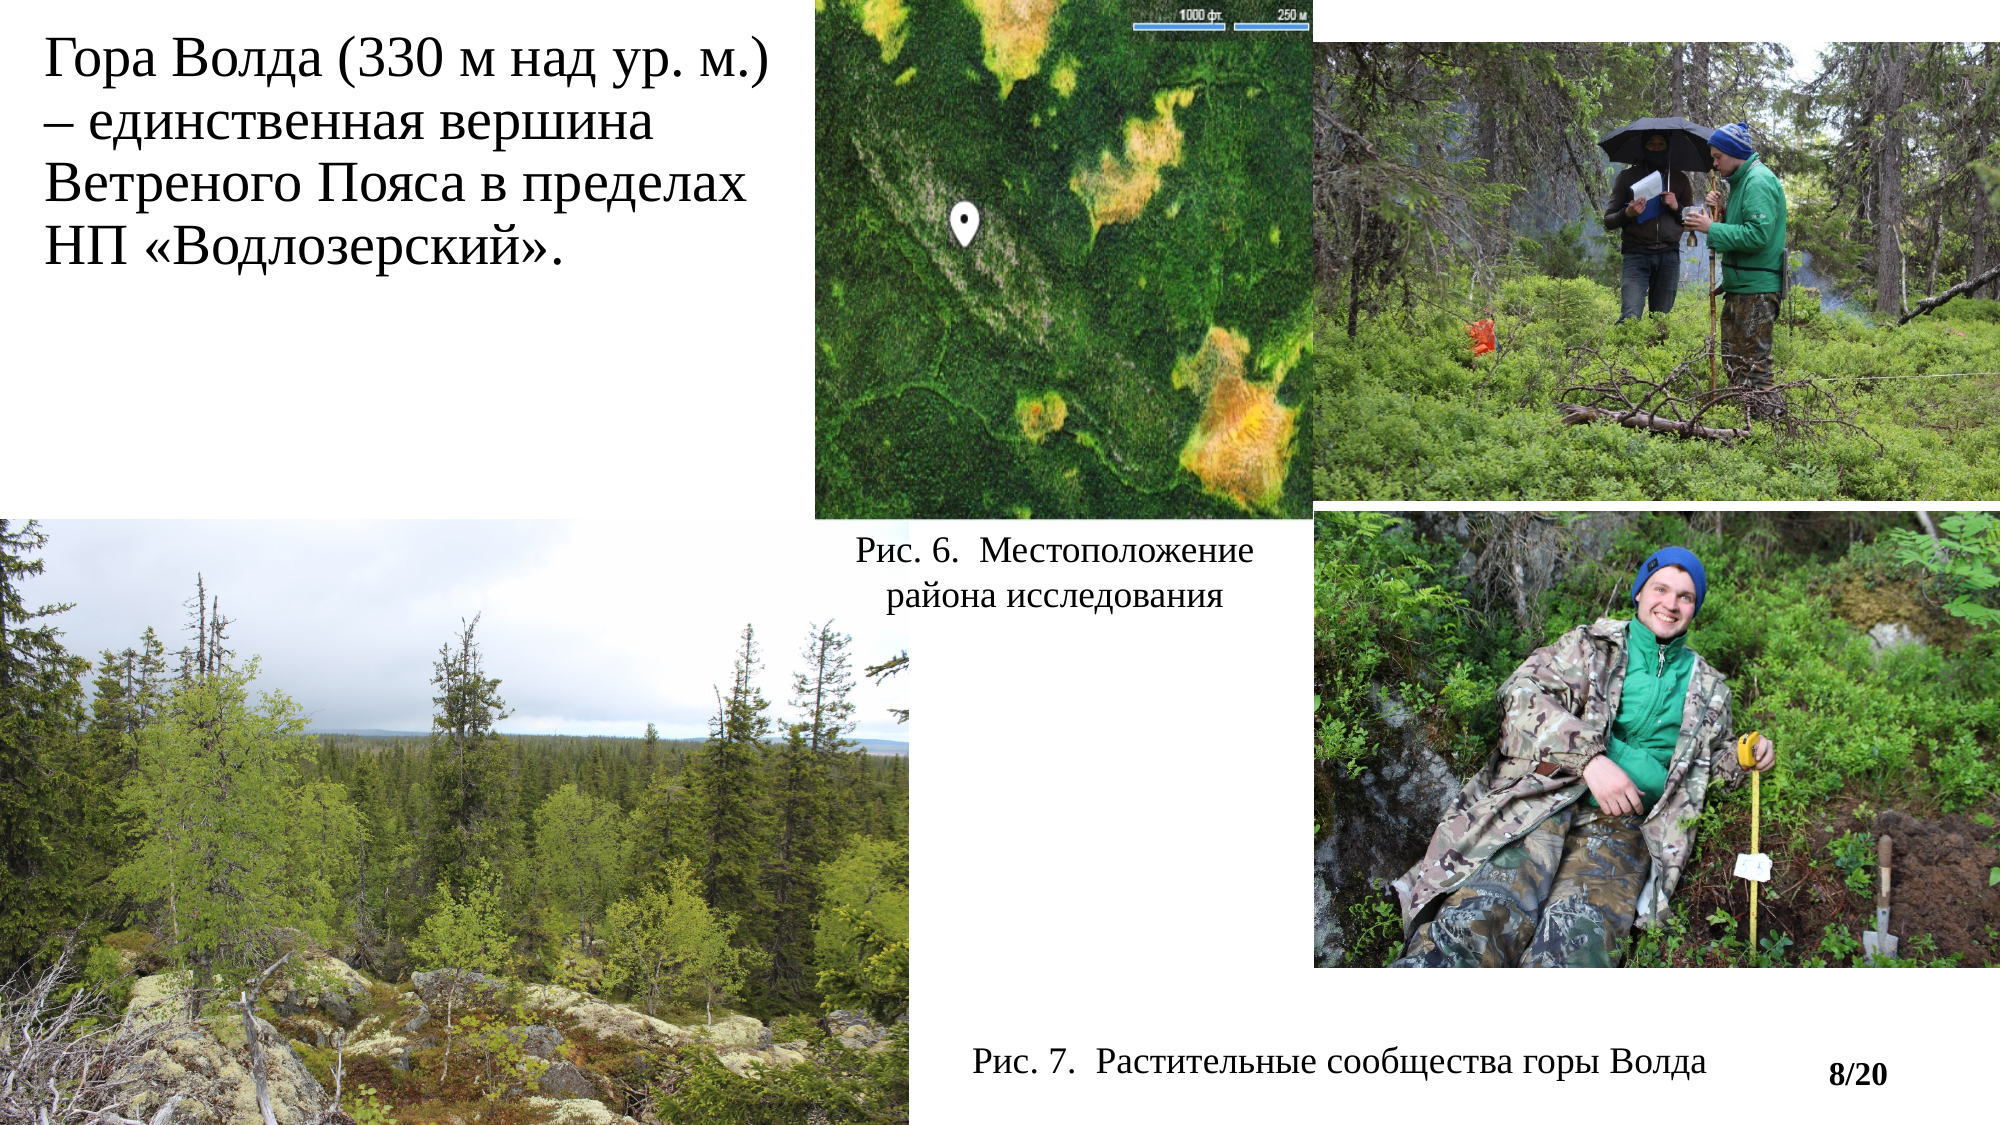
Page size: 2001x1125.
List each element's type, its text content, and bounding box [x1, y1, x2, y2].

picture [1313, 42, 2000, 501]
picture [1314, 511, 2000, 968]
text_box Рис. 7. Растительные сообщества горы Волда [957, 1028, 1723, 1089]
text_box 8/20 [1813, 1044, 1974, 1100]
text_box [802, 0, 1313, 624]
picture [0, 519, 909, 1125]
list Гора Волда (330 м над ур. м.) – единственная вершина Ветреного Пояса в пределах НП «Водлозерский». [29, 18, 793, 431]
